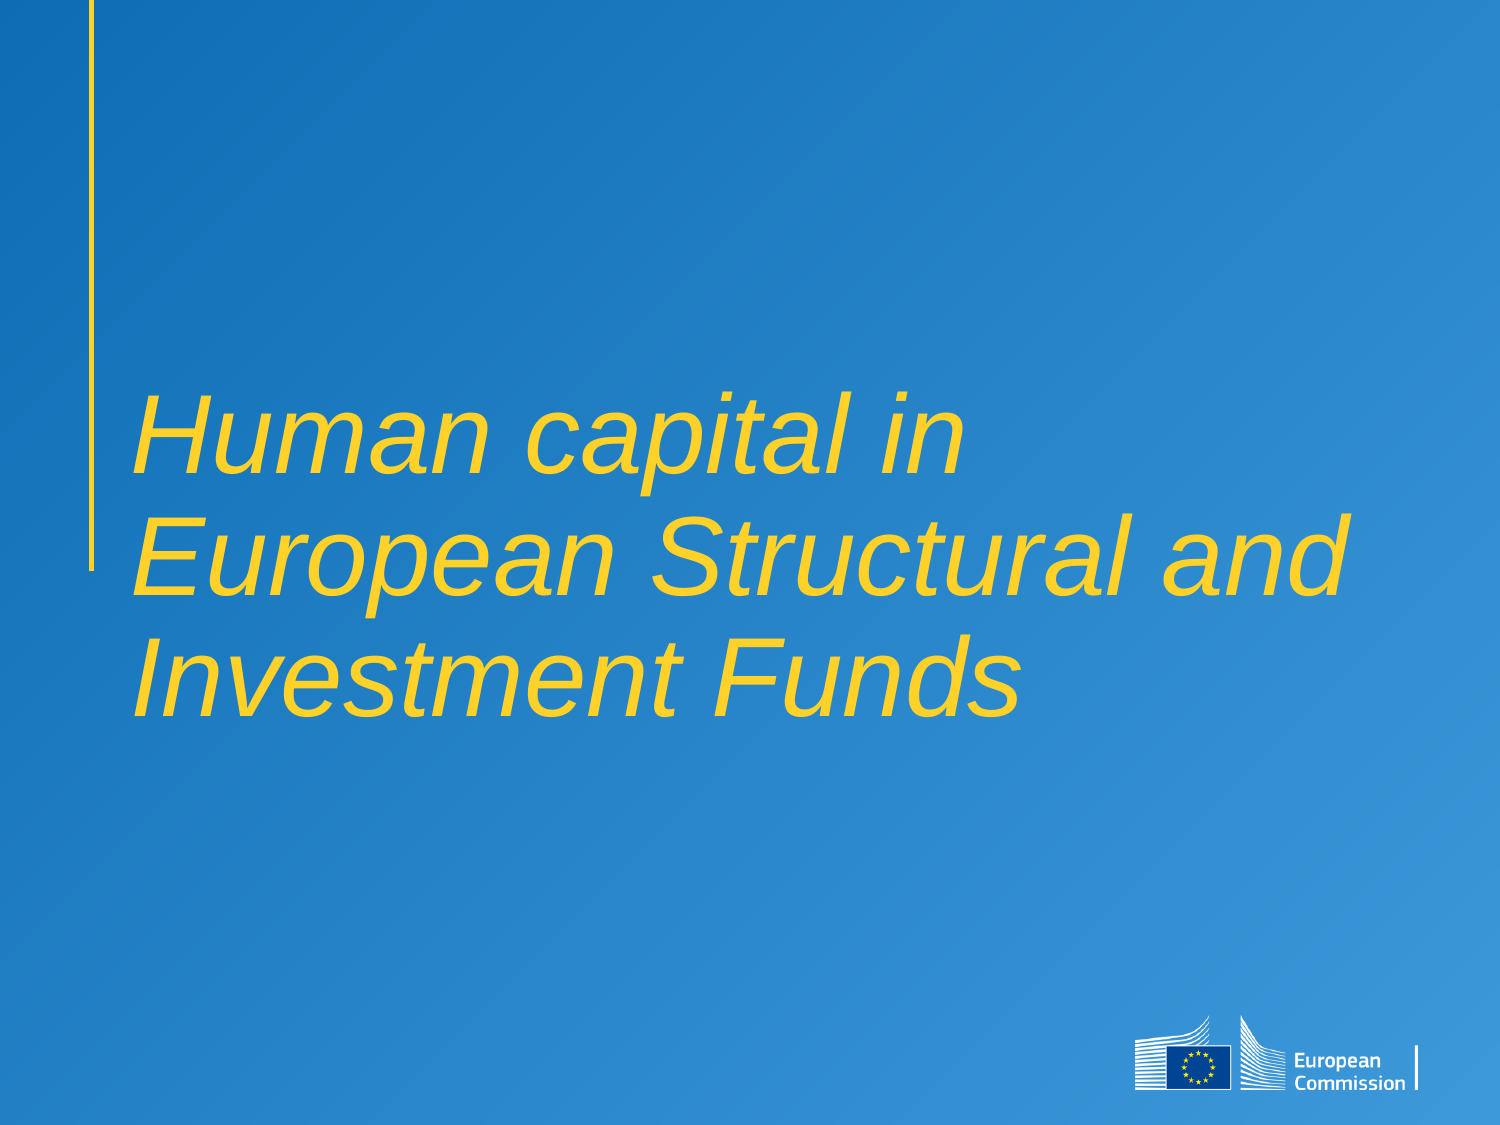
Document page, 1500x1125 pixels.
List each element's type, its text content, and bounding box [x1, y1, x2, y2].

title Human capital in European Structural and Investment Funds [115, 184, 1415, 749]
picture [1135, 1015, 1418, 1090]
